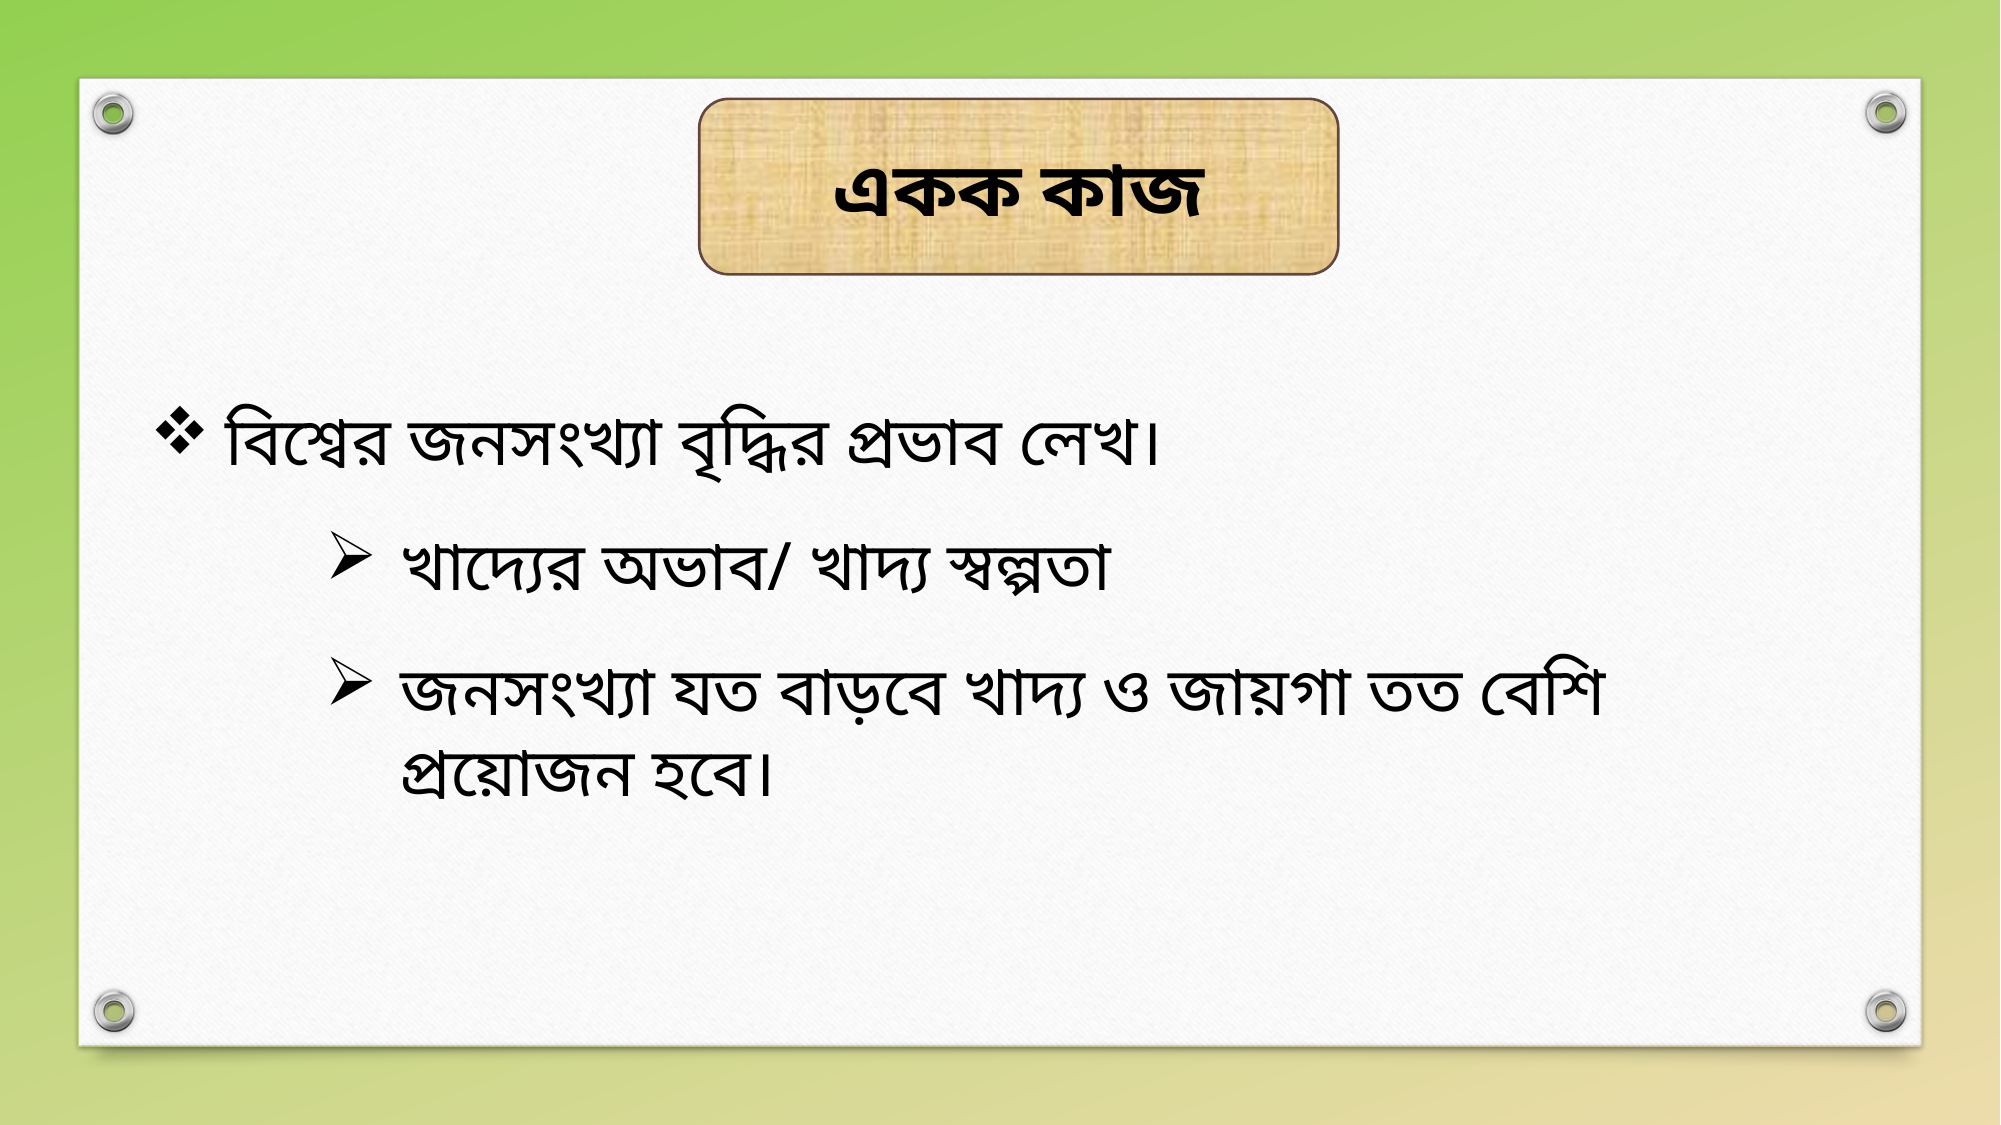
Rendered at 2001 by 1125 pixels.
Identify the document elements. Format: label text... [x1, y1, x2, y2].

picture [0, 0, 2000, 1125]
text_box জনসংখ্যা যত বাড়বে খাদ্য ও জায়গা তত বেশি প্রয়োজন হবে। [310, 641, 1665, 817]
text_box একক কাজ [697, 97, 1340, 276]
text_box খাদ্যের অভাব/ খাদ্য স্বল্পতা [310, 516, 1238, 612]
text_box বিশ্বের জনসংখ্যা বৃদ্ধির প্রভাব লেখ। [135, 391, 1213, 486]
